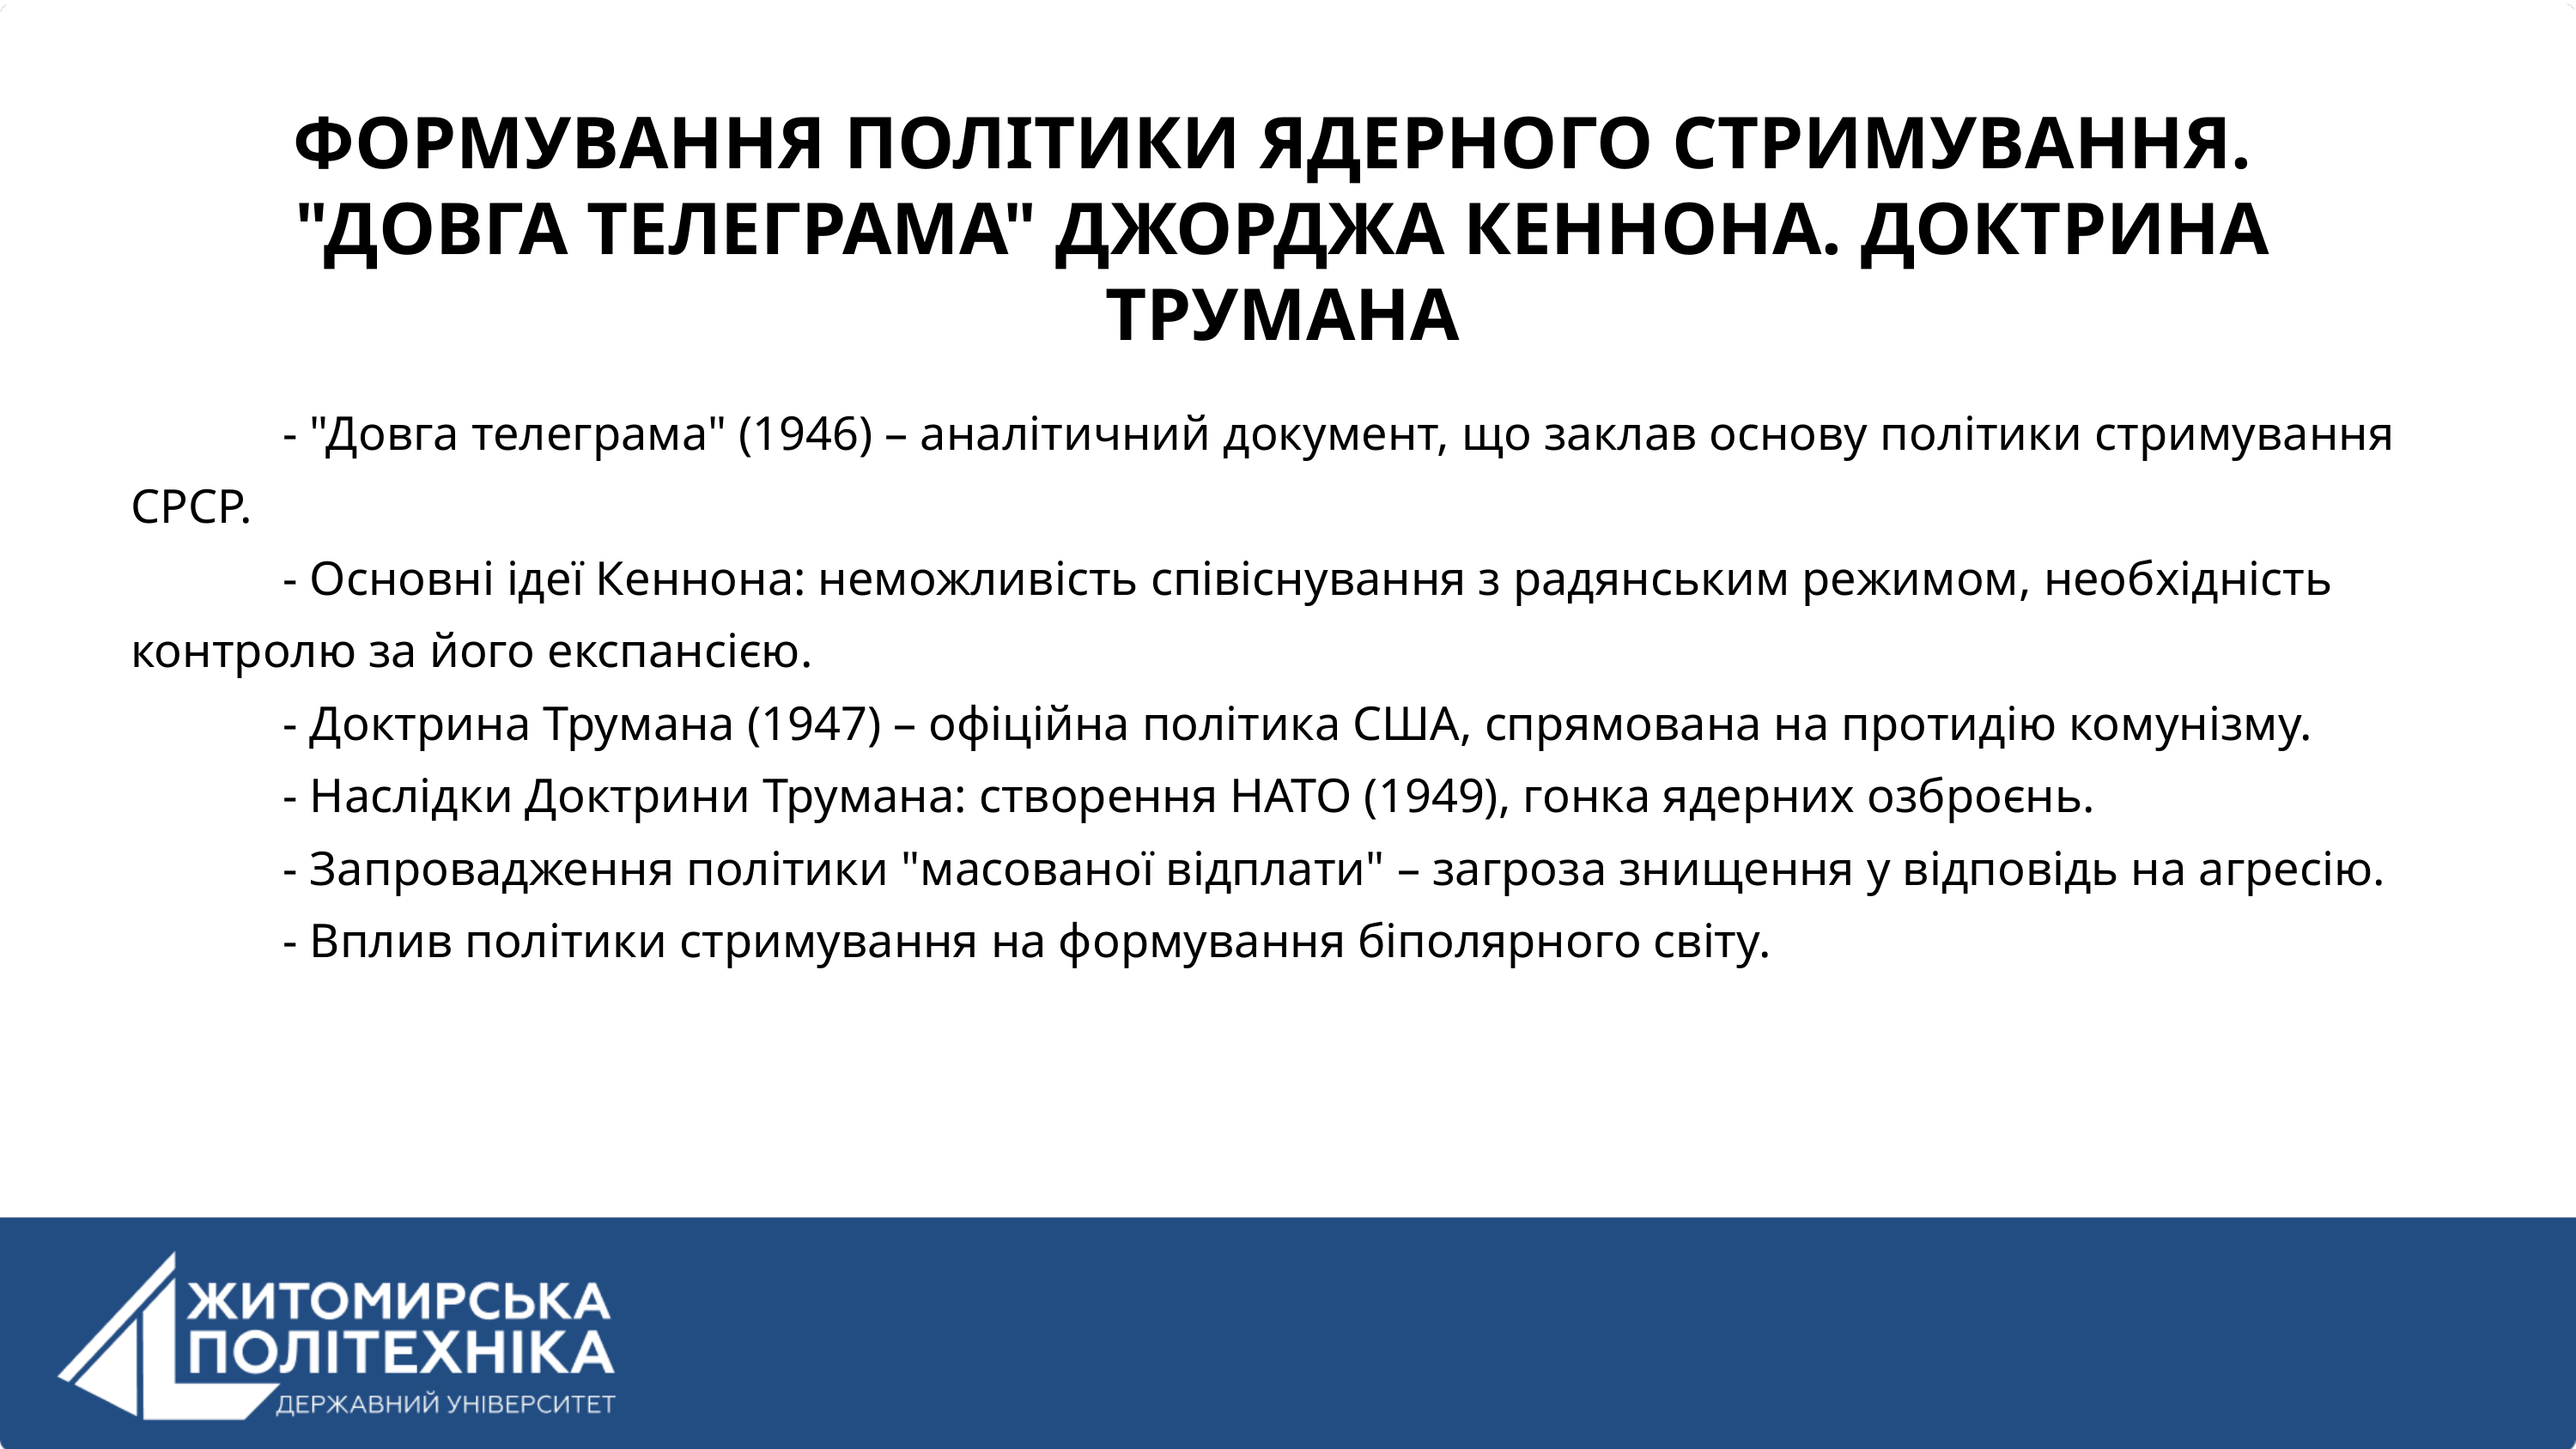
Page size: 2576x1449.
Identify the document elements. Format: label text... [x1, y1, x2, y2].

text_box ФОРМУВАННЯ ПОЛІТИКИ ЯДЕРНОГО СТРИМУВАННЯ. "ДОВГА ТЕЛЕГРАМА" ДЖОРДЖА КЕННОНА. ДОКТРИНА ТРУМАНА - "Довга телеграма" (1946) – аналітичний документ, що заклав основу політики стримування СРСР. - Основні ідеї Кеннона: неможливість співіснування з радянським режимом, необхідність контролю за його експансією. - Доктрина Трумана (1947) – офіційна політика США, спрямована на протидію комунізму. - Наслідки Доктрини Трумана: створення НАТО (1949), гонка ядерних озброєнь. - Запровадження політики "масованої відплати" – загроза знищення у відповідь на агресію. - Вплив політики стримування на формування біполярного світу. [118, 392, 2447, 1012]
text_box [64, 327, 2576, 392]
text_box [0, 3, 2576, 1449]
text_box ФОРМУВАННЯ ПОЛІТИКИ ЯДЕРНОГО СТРИМУВАННЯ. "ДОВГА ТЕЛЕГРАМА" ДЖОРДЖА КЕННОНА. ДОКТРИНА ТРУМАНА - "Довга телеграма" (1946) – аналітичний документ, що заклав основу політики стримування СРСР. - Основні ідеї Кеннона: неможливість співіснування з радянським режимом, необхідність контролю за його експансією. - Доктрина Трумана (1947) – офіційна політика США, спрямована на протидію комунізму. - Наслідки Доктрини Трумана: створення НАТО (1949), гонка ядерних озброєнь. - Запровадження політики "масованої відплати" – загроза знищення у відповідь на агресію. - Вплив політики стримування на формування біполярного світу. [118, 91, 2447, 327]
